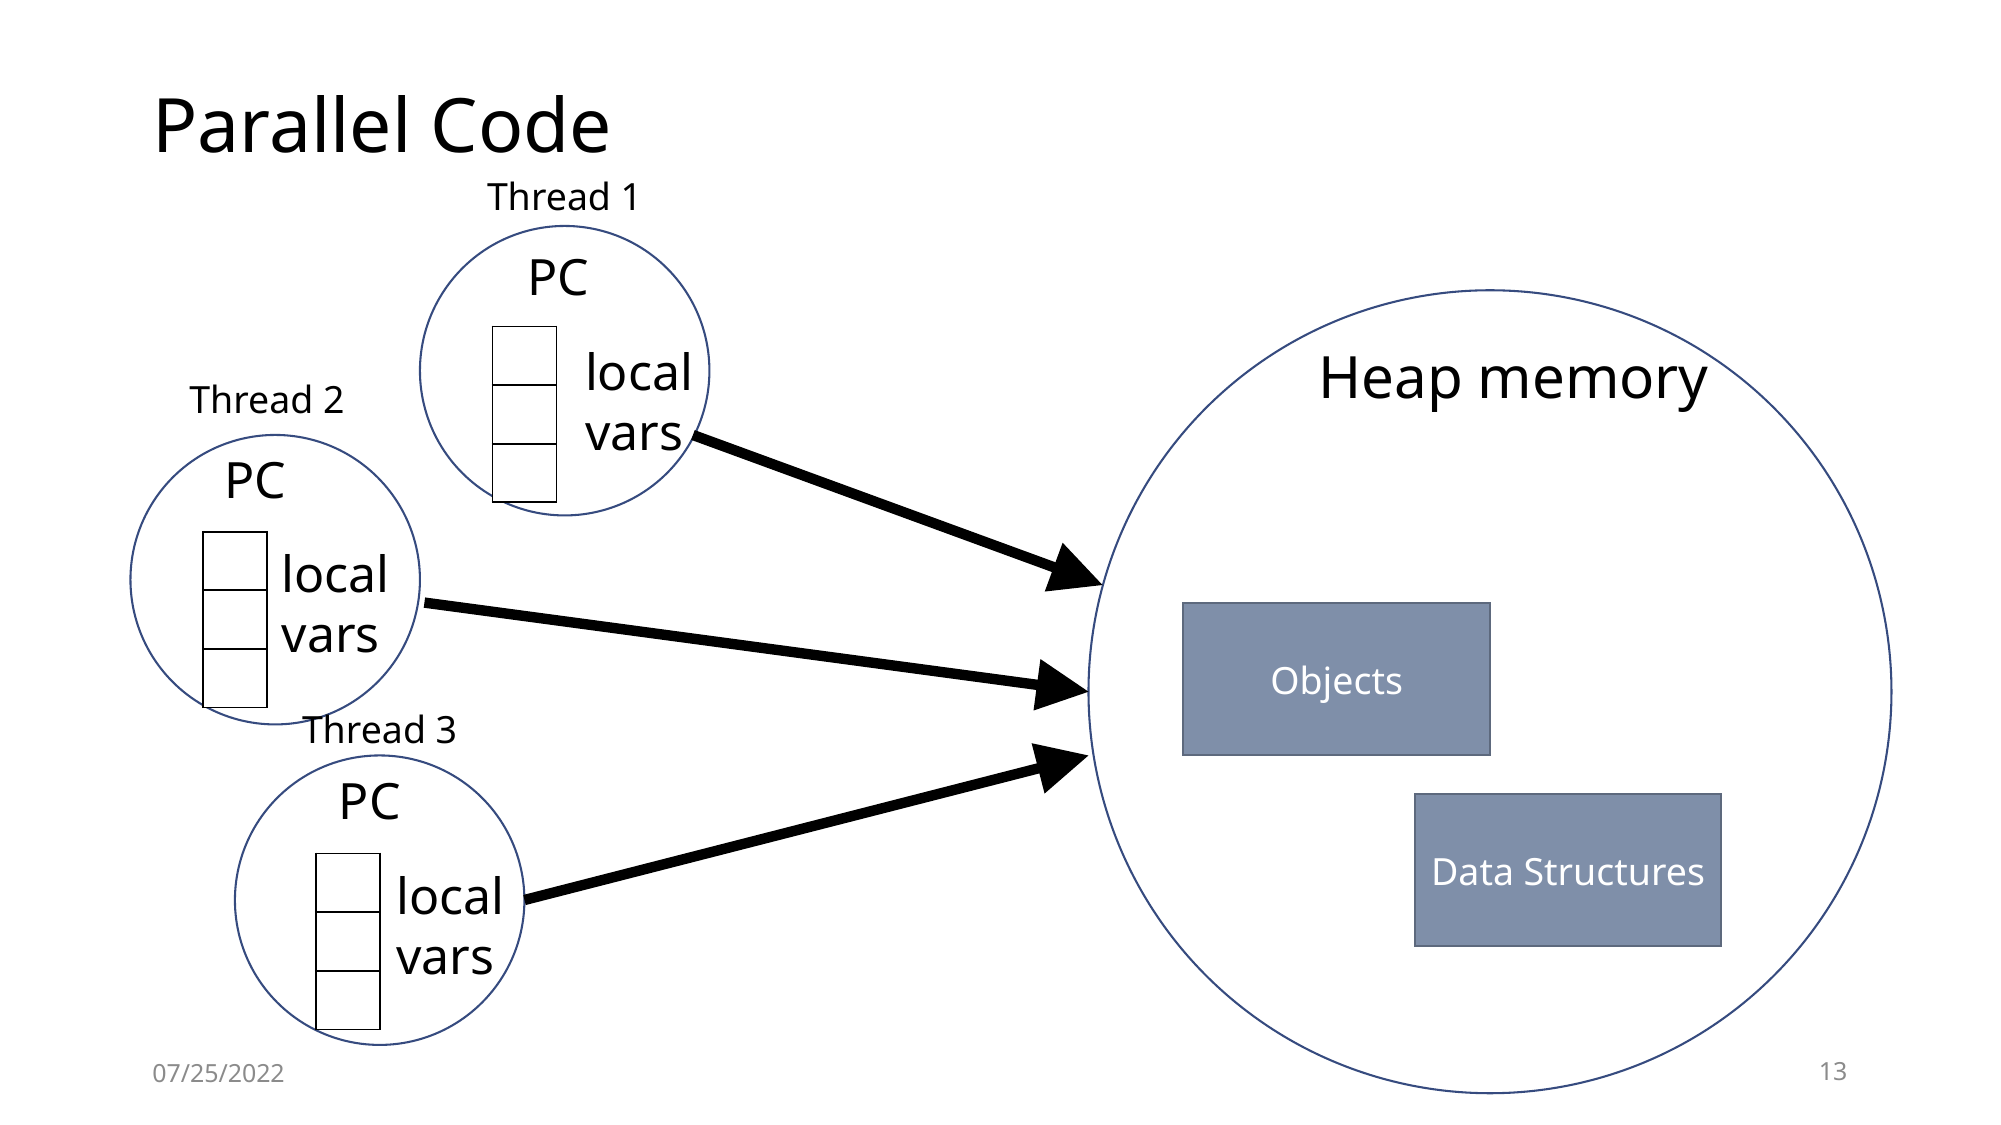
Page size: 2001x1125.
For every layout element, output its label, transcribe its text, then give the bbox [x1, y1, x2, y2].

text_box [233, 433, 317, 440]
text_box PC [209, 440, 367, 516]
text_box Thread 3 [271, 698, 488, 758]
text_box local vars [266, 535, 425, 670]
title Parallel Code [137, 59, 1863, 198]
text_box [206, 670, 390, 726]
text_box PC [512, 238, 671, 314]
text_box Data Structures [1414, 793, 1722, 947]
table_header [317, 854, 379, 911]
text_box [1087, 335, 1893, 1087]
text_box Heap memory [1303, 332, 1751, 418]
text_box [418, 226, 706, 517]
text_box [524, 755, 1089, 900]
table_cell [493, 386, 556, 443]
text_box local vars [381, 857, 540, 992]
text_box Objects [1182, 602, 1491, 756]
text_box [129, 449, 414, 706]
text_box local vars [570, 332, 728, 468]
table_cell [204, 650, 266, 707]
slide_number 13 [1412, 1042, 1863, 1103]
table_header [493, 327, 556, 384]
text_box [1309, 289, 1671, 332]
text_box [424, 603, 1089, 692]
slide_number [137, 1042, 588, 1103]
table_cell [204, 591, 266, 648]
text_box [692, 434, 1103, 585]
text_box Thread 2 [159, 368, 375, 429]
text_box [333, 758, 427, 762]
table_cell [317, 913, 379, 970]
table_cell [493, 445, 556, 501]
table_header [204, 533, 266, 589]
text_box PC [324, 762, 482, 838]
text_box [233, 765, 519, 1042]
table_cell [317, 972, 379, 1029]
text_box Thread 1 [456, 165, 673, 226]
